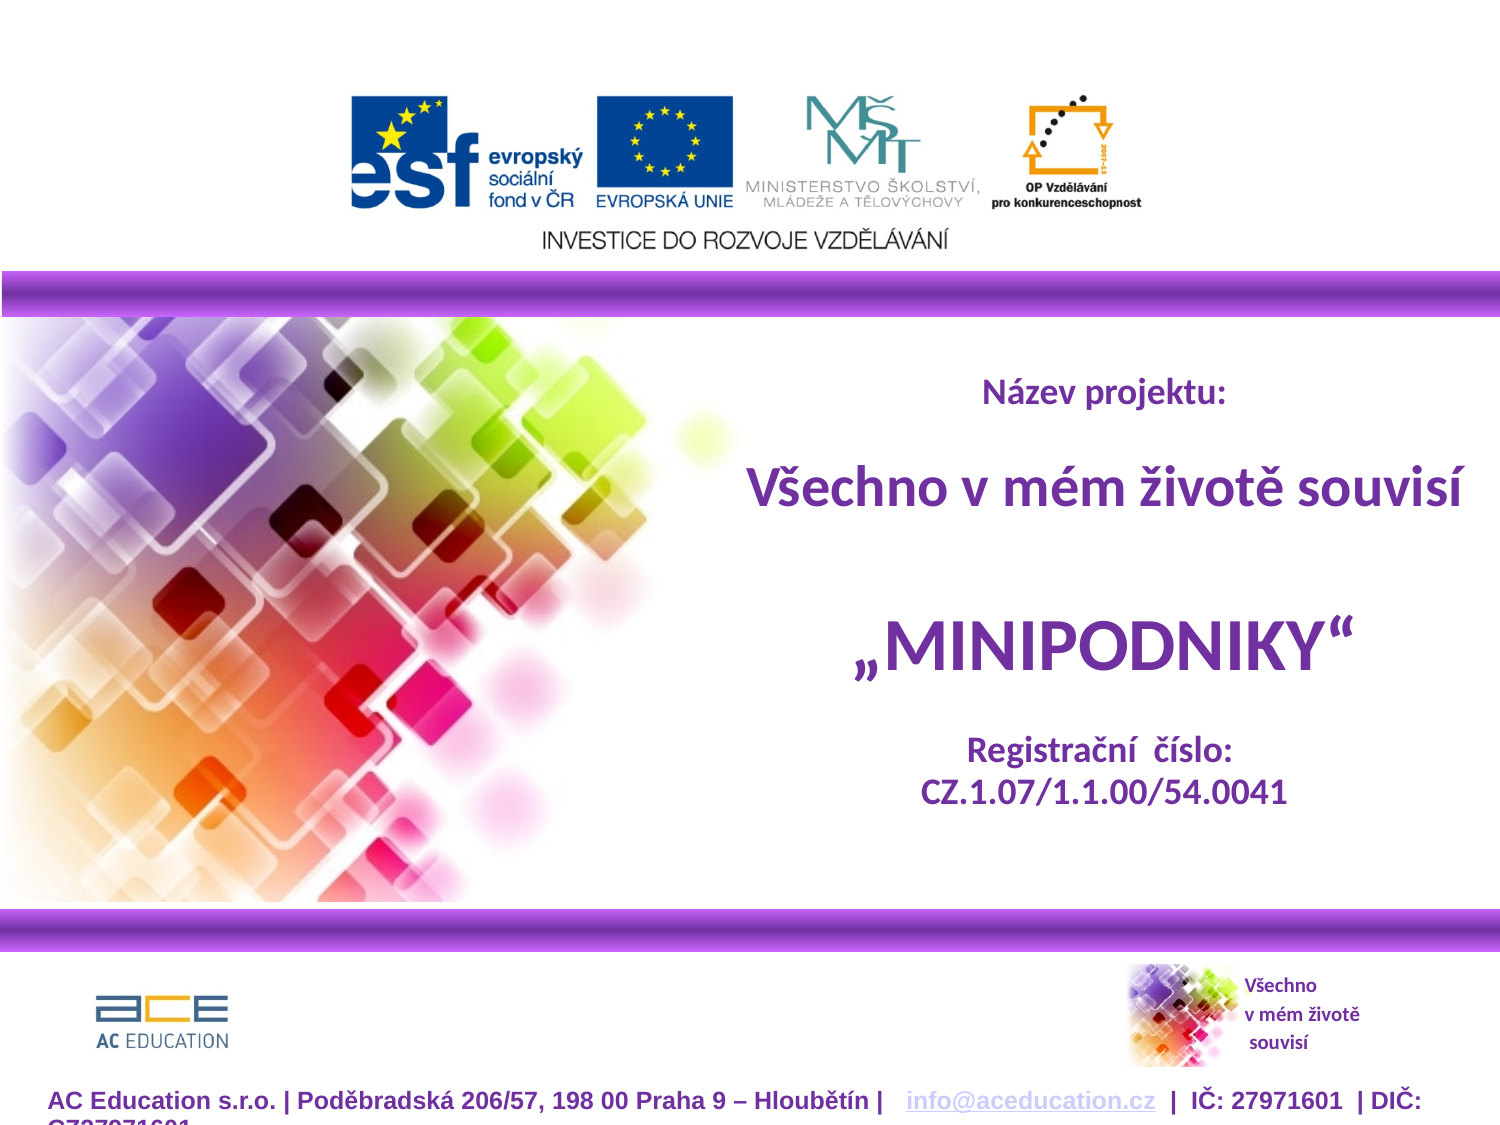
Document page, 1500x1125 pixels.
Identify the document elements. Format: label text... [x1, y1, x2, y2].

text_box [0, 909, 1500, 952]
text_box Název projektu: Všechno v mém životě souvisí „MINIPODNIKY“ Registrační číslo: CZ.1.07/1.1.00/54.0041 [985, 317, 1495, 902]
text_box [1125, 960, 1387, 1080]
picture [1, 60, 1195, 902]
text_box AC Education s.r.o. | Poděbradská 206/57, 198 00 Praha 9 – Hloubětín | info@aceducation.cz | IČ: 27971601 | DIČ: CZ27971601 [32, 1079, 1468, 1125]
text_box [1, 271, 303, 276]
picture [52, 974, 270, 1070]
text_box [985, 271, 1500, 317]
